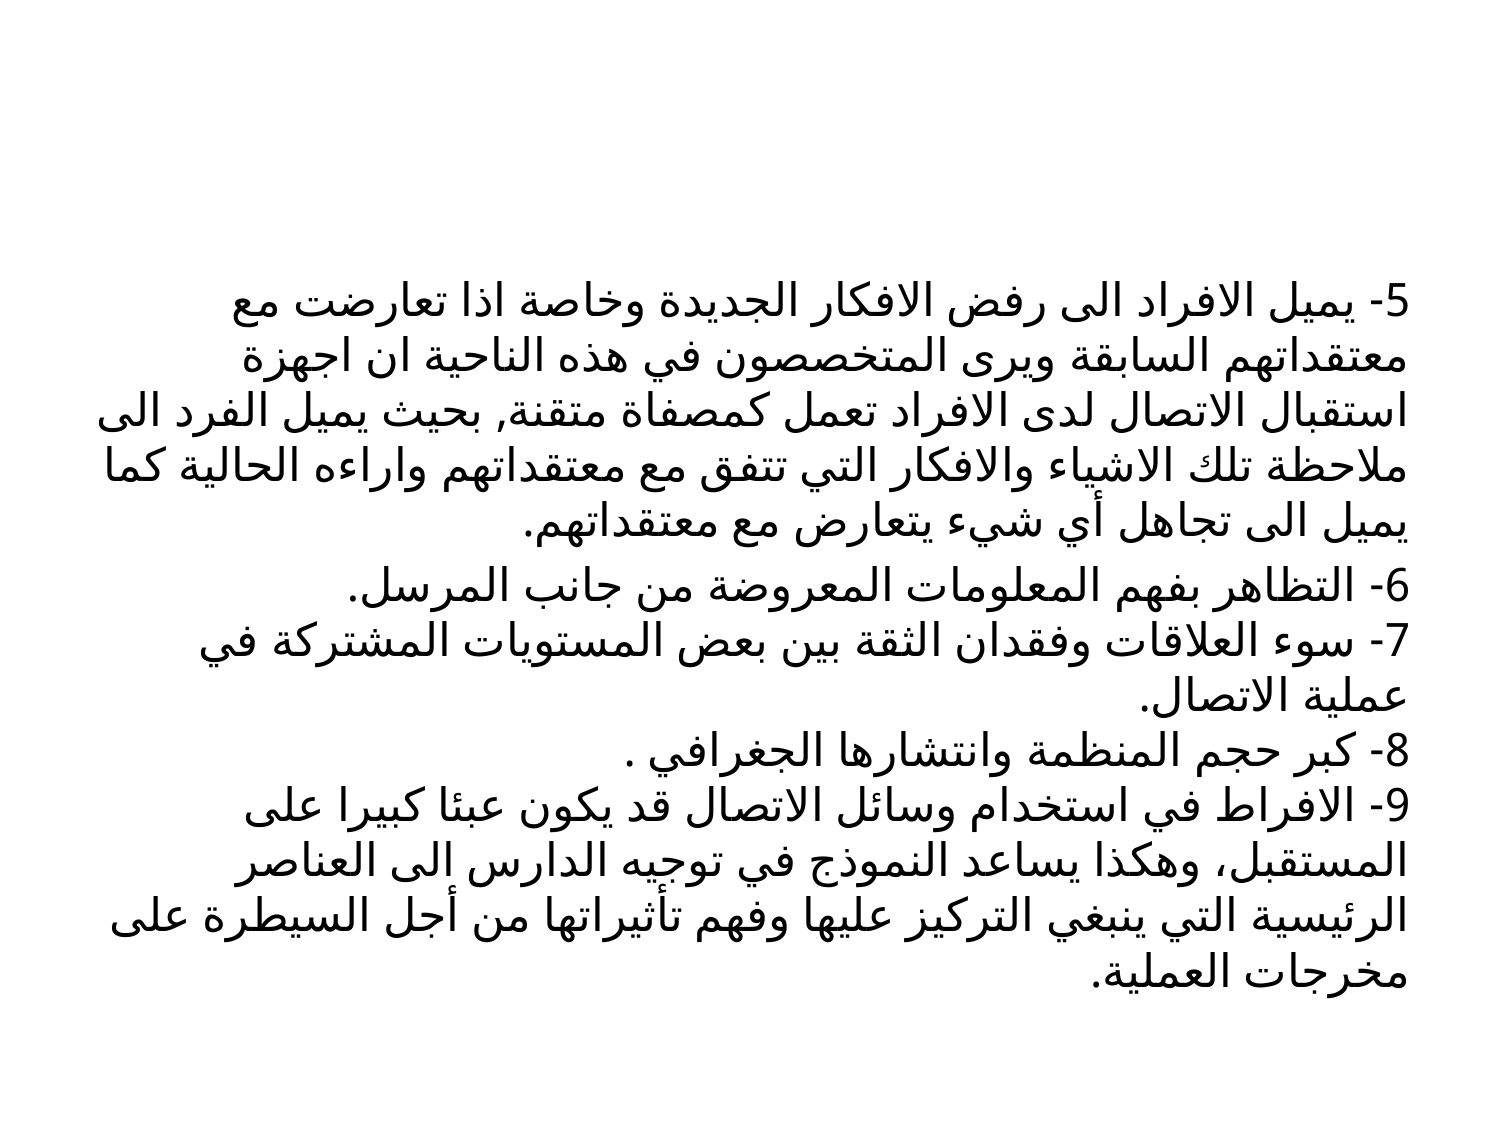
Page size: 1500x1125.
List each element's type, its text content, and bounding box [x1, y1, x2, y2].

list 5- يميل الافراد الى رفض الافكار الجديدة وخاصة اذا تعارضت مع معتقداتهم السابقة ويرى المتخصصون في هذه الناحية ان اجهزة استقبال الاتصال لدى الافراد تعمل كمصفاة متقنة, بحيث يميل الفرد الى ملاحظة تلك الاشياء والافكار التي تتفق مع معتقداتهم واراءه الحالية كما يميل الى تجاهل أي شيء يتعارض مع معتقداتهم. 6- التظاهر بفهم المعلومات المعروضة من جانب المرسل. 7- سوء العلاقات وفقدان الثقة بين بعض المستويات المشتركة في عملية الاتصال. 8- كبر حجم المنظمة وانتشارها الجغرافي . 9- الافراط في استخدام وسائل الاتصال قد يكون عبئا كبيرا على المستقبل، وهكذا يساعد النموذج في توجيه الدارس الى العناصر الرئيسية التي ينبغي التركيز عليها وفهم تأثيراتها من أجل السيطرة على مخرجات العملية. [75, 262, 1425, 1005]
